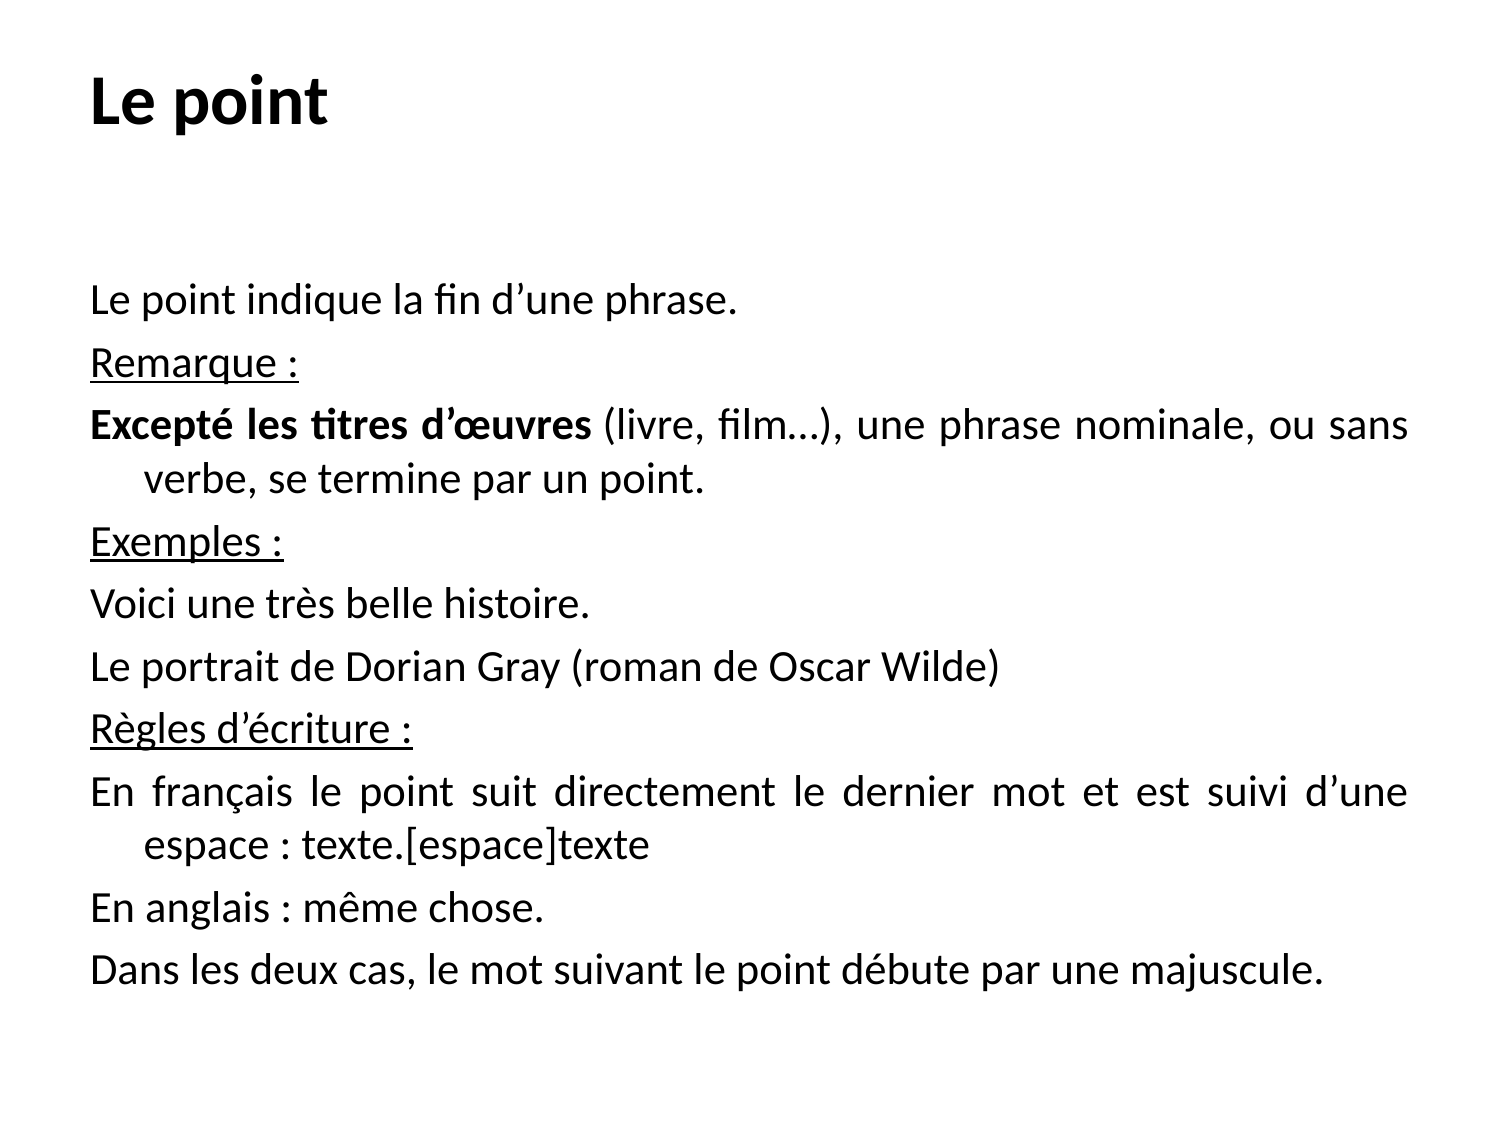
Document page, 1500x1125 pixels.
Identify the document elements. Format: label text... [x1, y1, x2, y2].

title Le point [75, 45, 1425, 233]
list Le point indique la fin d’une phrase. Remarque : Excepté les titres d’œuvres (livre, film…), une phrase nominale, ou sans verbe, se termine par un point. Exemples : Voici une très belle histoire. Le portrait de Dorian Gray (roman de Oscar Wilde) Règles d’écriture : En français le point suit directement le dernier mot et est suivi d’une espace : texte.[espace]texte En anglais : même chose. Dans les deux cas, le mot suivant le point débute par une majuscule. [75, 262, 1425, 1005]
